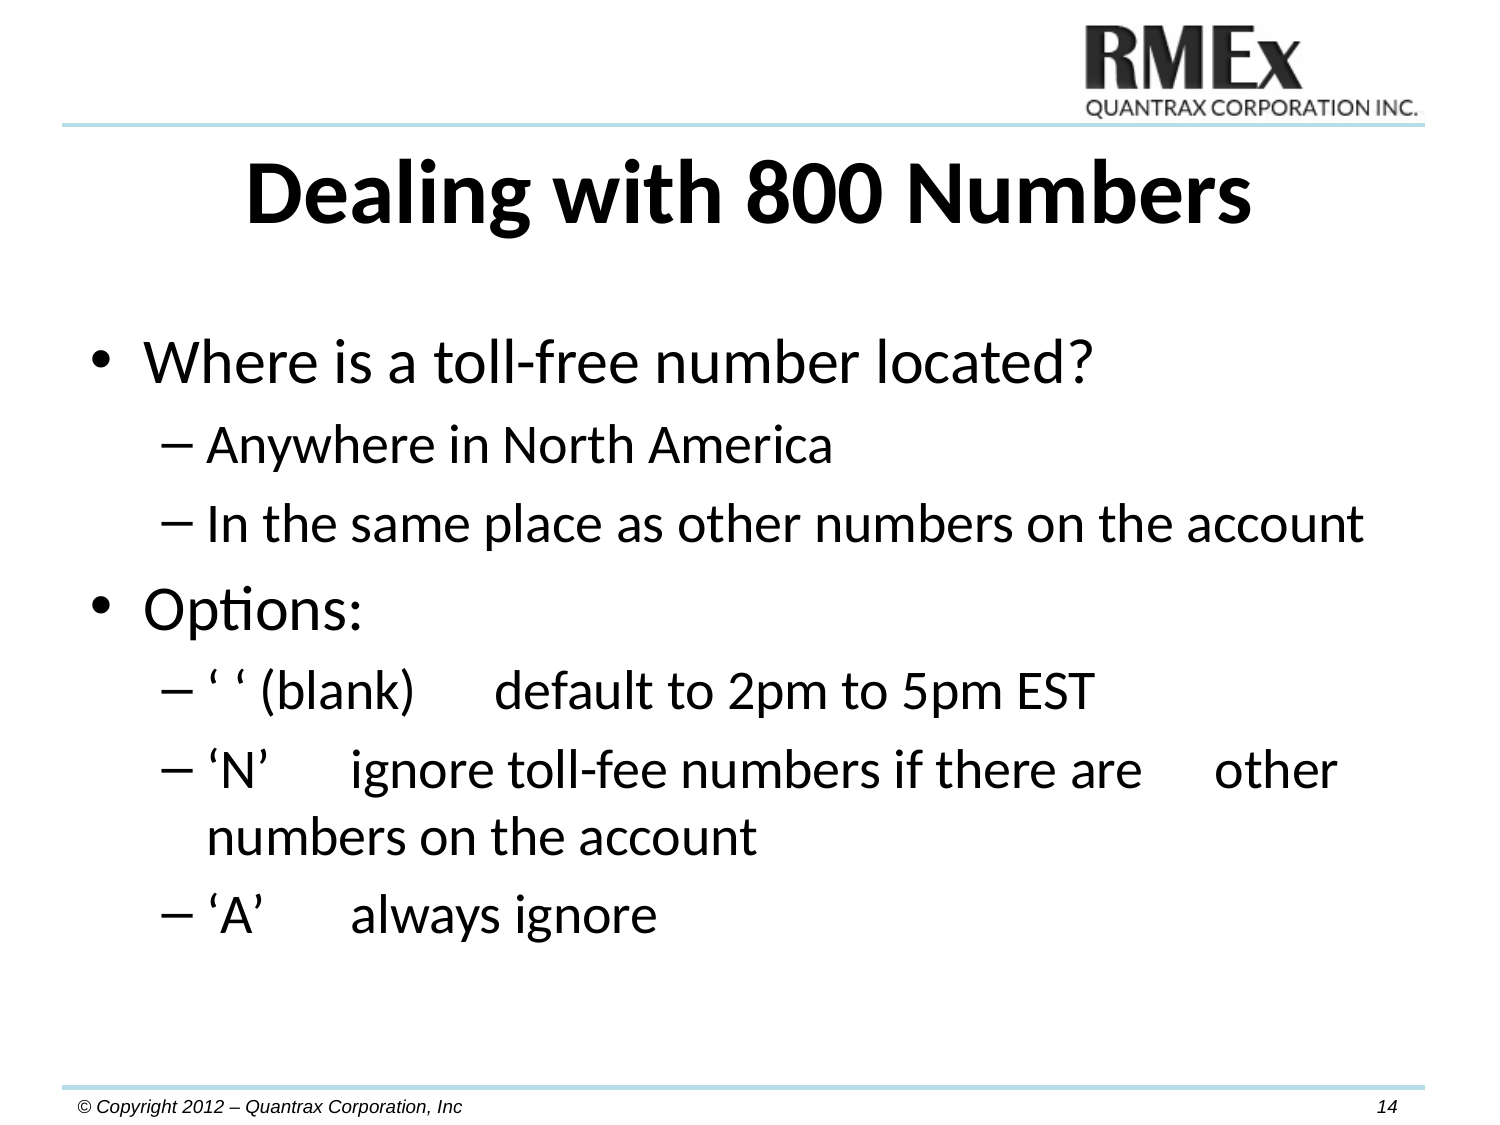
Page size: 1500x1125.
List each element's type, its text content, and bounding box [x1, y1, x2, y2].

list Where is a toll-free number located? Anywhere in North America In the same place as other numbers on the account Options: ‘ ‘ (blank) default to 2pm to 5pm EST ‘N’ ignore toll-fee numbers if there are other numbers on the account ‘A’ always ignore [75, 312, 1425, 1005]
title Dealing with 800 Numbers [75, 125, 1425, 312]
picture [1078, 0, 1438, 146]
